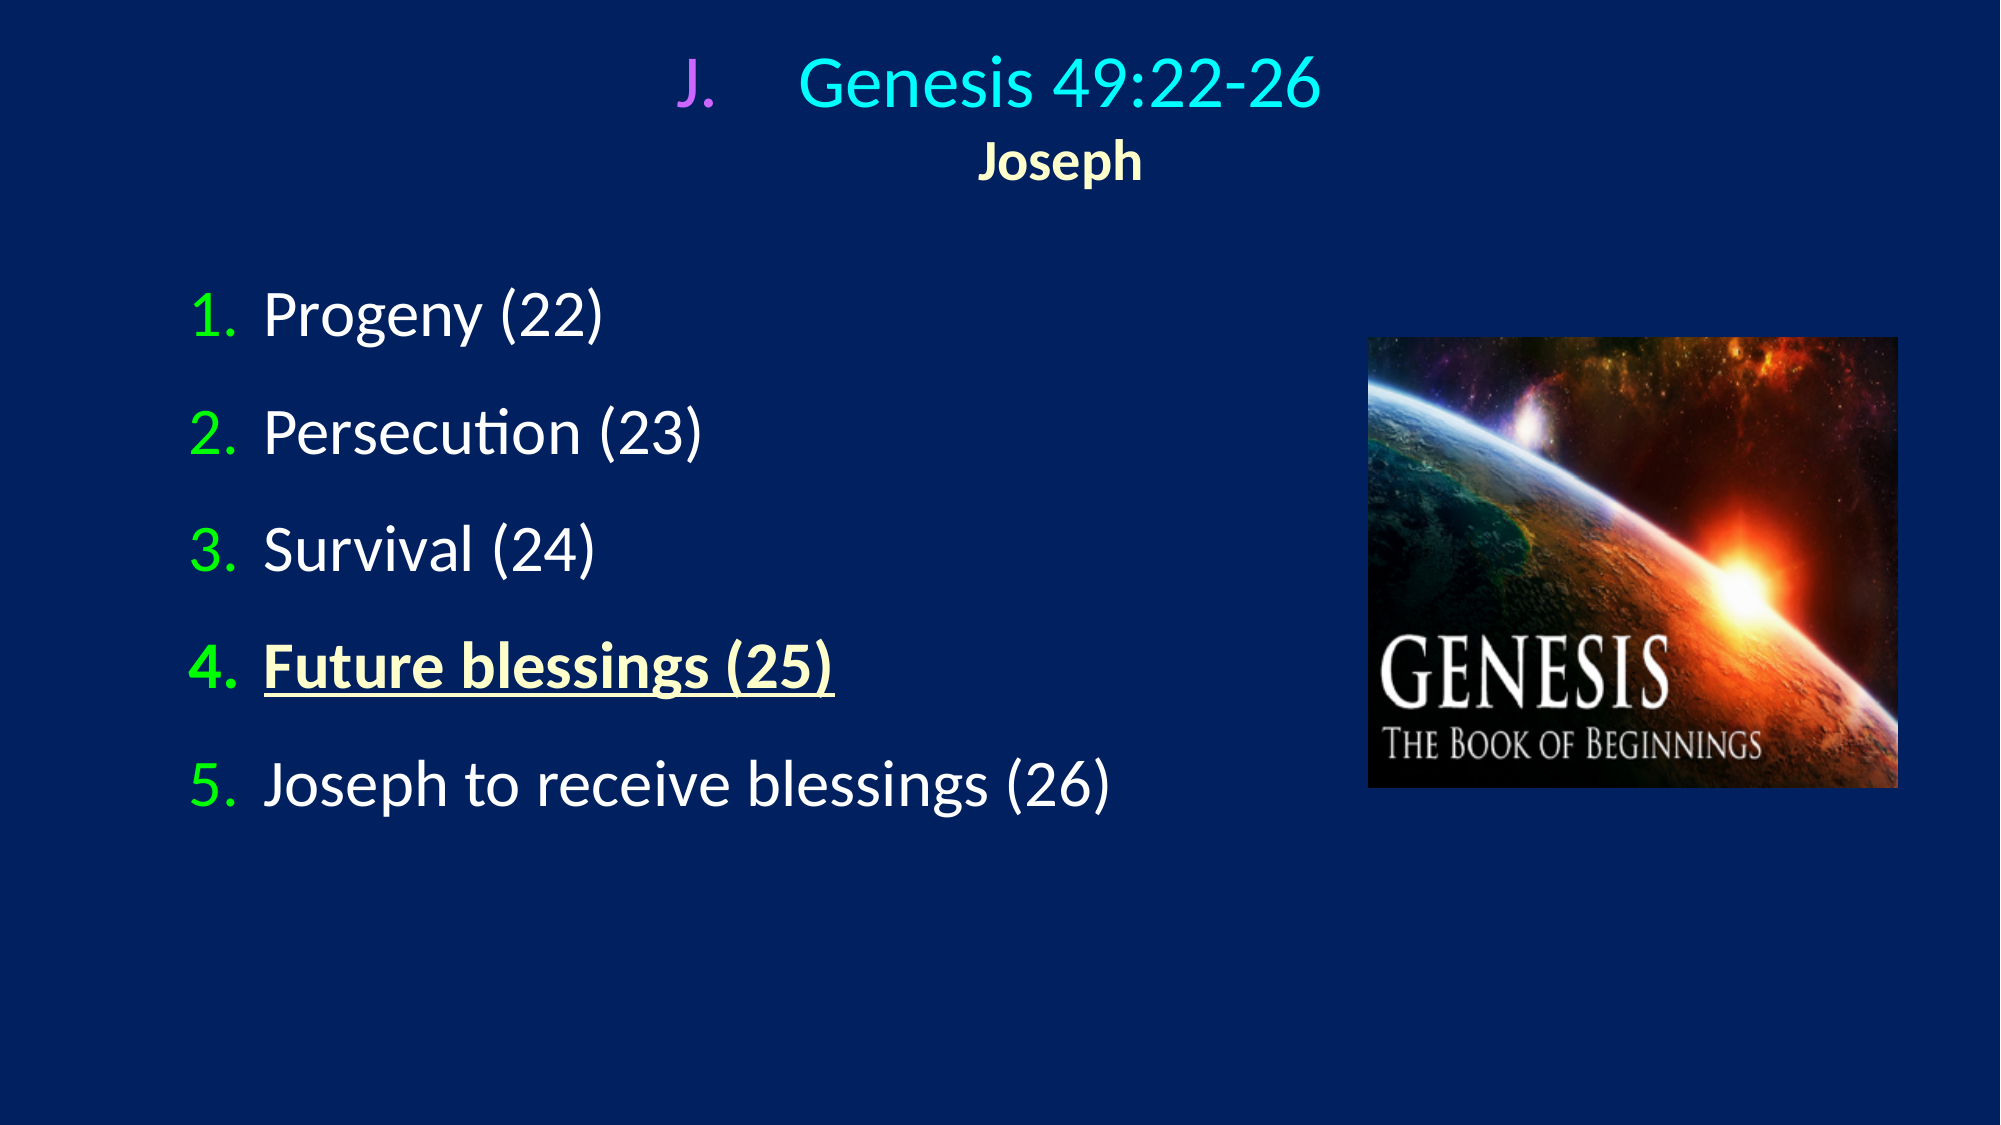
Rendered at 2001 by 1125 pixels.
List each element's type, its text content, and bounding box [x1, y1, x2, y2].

list Progeny (22) Persecution (23) Survival (24) Future blessings (25) Joseph to receive blessings (26) [173, 262, 1438, 669]
title Genesis 49:22-26 Joseph [392, 37, 1607, 188]
picture [1367, 337, 1898, 788]
